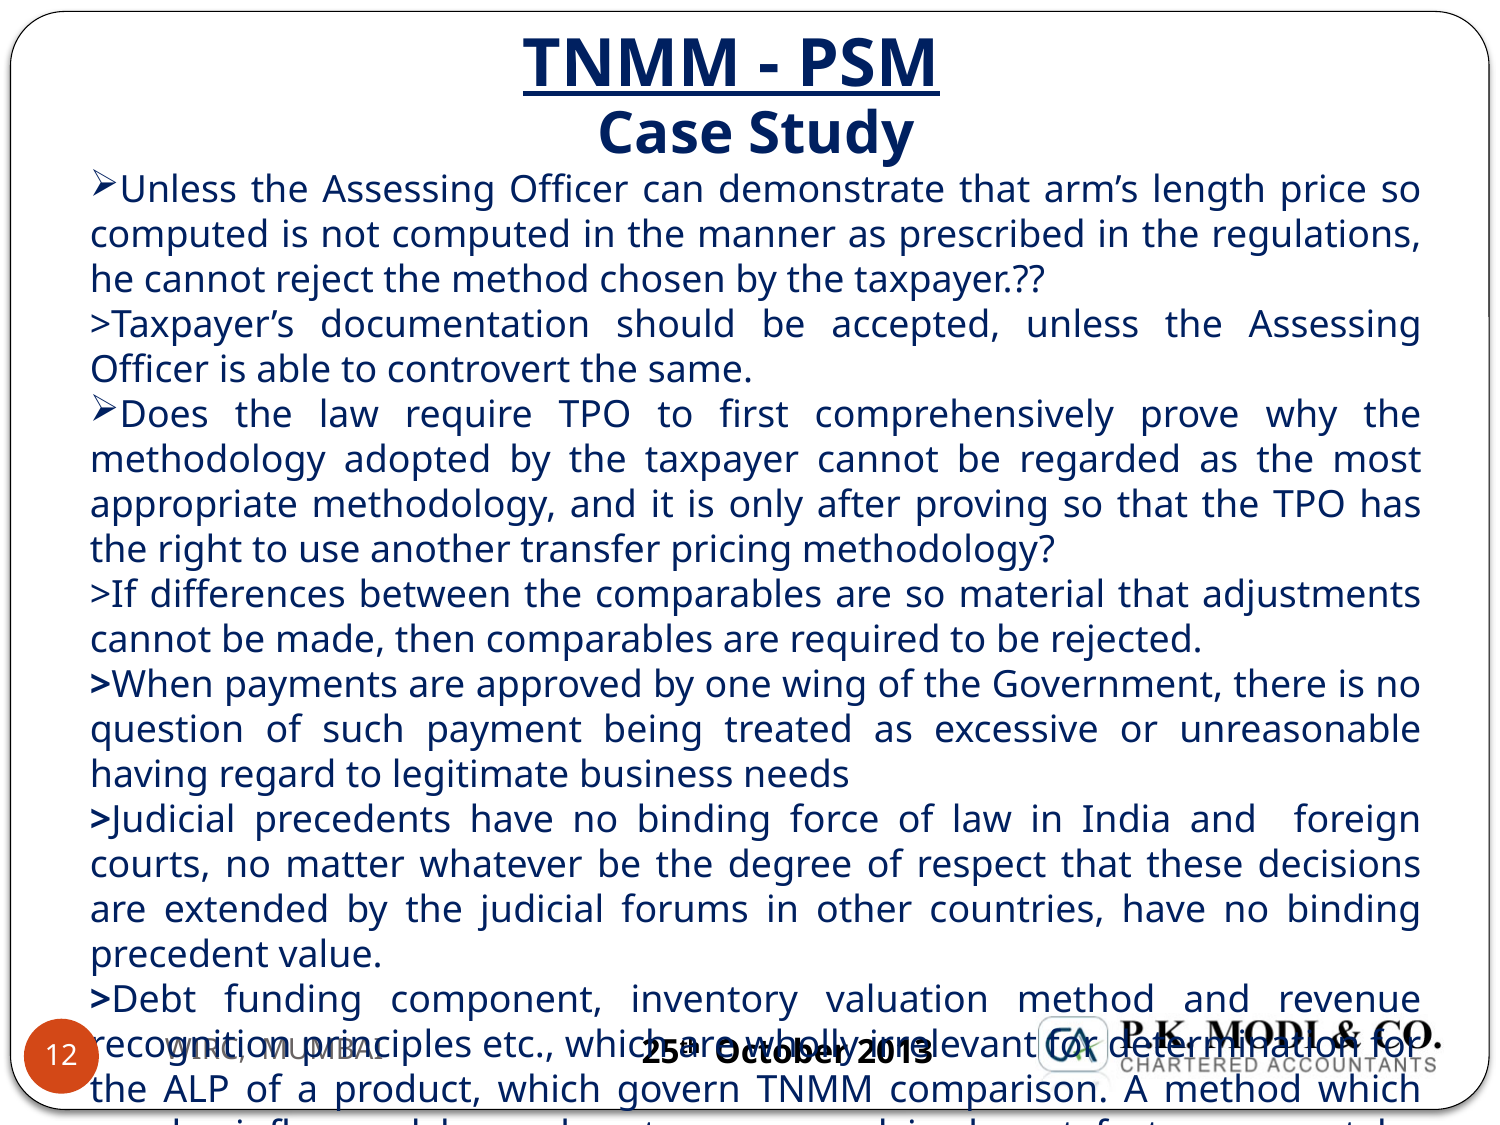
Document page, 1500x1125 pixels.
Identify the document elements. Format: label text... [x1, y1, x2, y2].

text_box Case Study Unless the Assessing Officer can demonstrate that arm’s length price so computed is not computed in the manner as prescribed in the regulations, he cannot reject the method chosen by the taxpayer.?? >Taxpayer’s documentation should be accepted, unless the Assessing Officer is able to controvert the same. Does the law require TPO to first comprehensively prove why the methodology adopted by the taxpayer cannot be regarded as the most appropriate methodology, and it is only after proving so that the TPO has the right to use another transfer pricing methodology? >If differences between the comparables are so material that adjustments cannot be made, then comparables are required to be rejected. >When payments are approved by one wing of the Government, there is no question of such payment being treated as excessive or unreasonable having regard to legitimate business needs >Judicial precedents have no binding force of law in India and foreign courts, no matter whatever be the degree of respect that these decisions are extended by the judicial forums in other countries, have no binding precedent value. >Debt funding component, inventory valuation method and revenue recognition principles etc., which are wholly irrelevant for determination for the ALP of a product, which govern TNMM comparison. A method which can be influenced by such extraneous and irrelevant factors cannot be preferred over a direct method like CUP method. [74, 87, 1438, 1125]
picture [1024, 999, 1451, 1092]
slide_number 12 [23, 1018, 99, 1094]
text_box TNMM - PSM [287, 12, 1175, 87]
footer WIRC, MUMBAI [150, 1012, 800, 1088]
